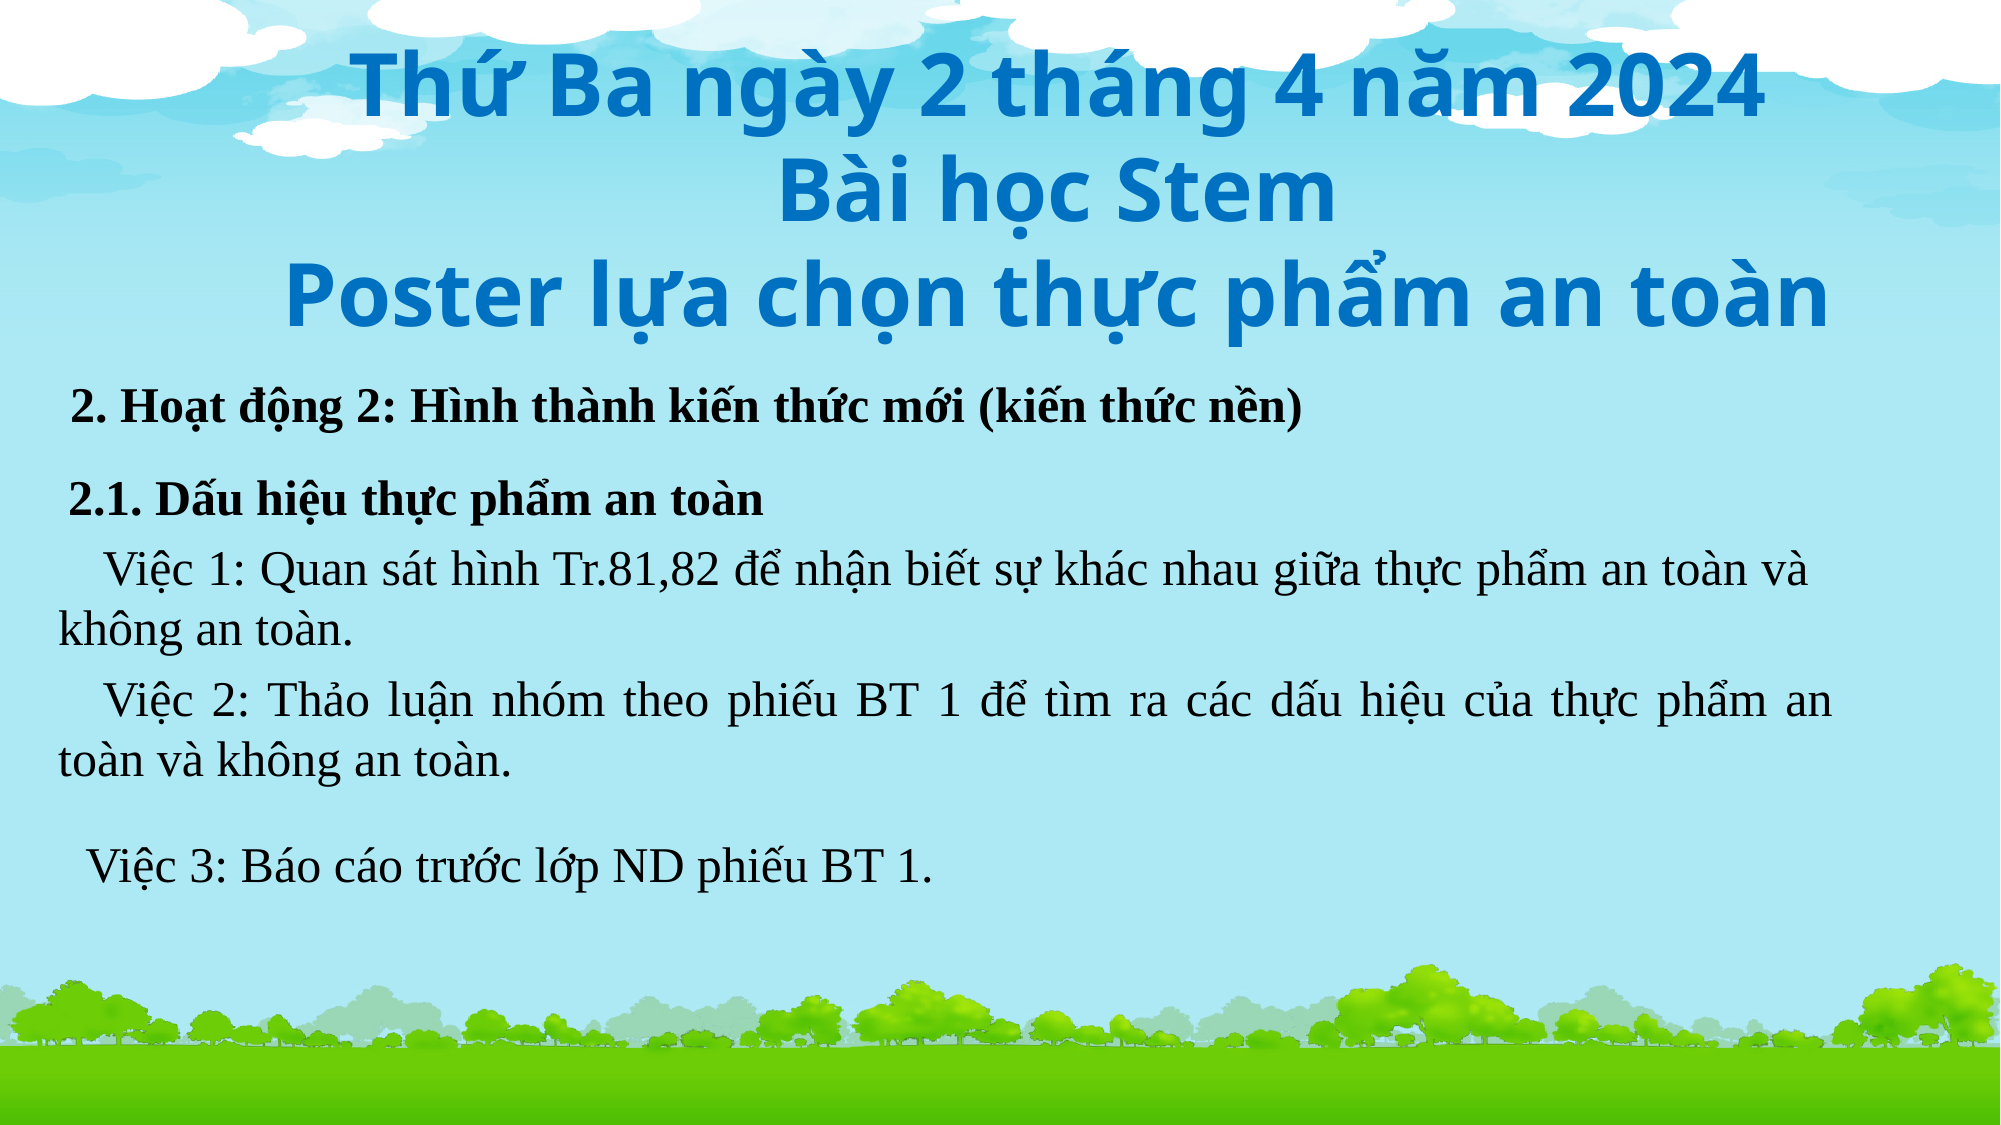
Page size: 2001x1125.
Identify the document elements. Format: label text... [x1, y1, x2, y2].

text_box Việc 3: Báo cáo trước lớp ND phiếu BT 1. [26, 824, 1660, 900]
text_box Thứ Ba ngày 2 tháng 4 năm 2024 Bài học Stem Poster lựa chọn thực phẩm an toàn [132, 21, 1983, 352]
text_box Việc 2: Thảo luận nhóm theo phiếu BT 1 để tìm ra các dấu hiệu của thực phẩm an toàn và không an toàn. [43, 659, 1849, 795]
text_box 2.1. Dấu hiệu thực phẩm an toàn [53, 428, 780, 533]
text_box Việc 1: Quan sát hình Tr.81,82 để nhận biết sự khác nhau giữa thực phẩm an toàn và không an toàn. [43, 528, 1825, 659]
picture [0, 0, 2001, 1125]
text_box 2. Hoạt động 2: Hình thành kiến thức mới (kiến thức nền) [55, 365, 1331, 441]
